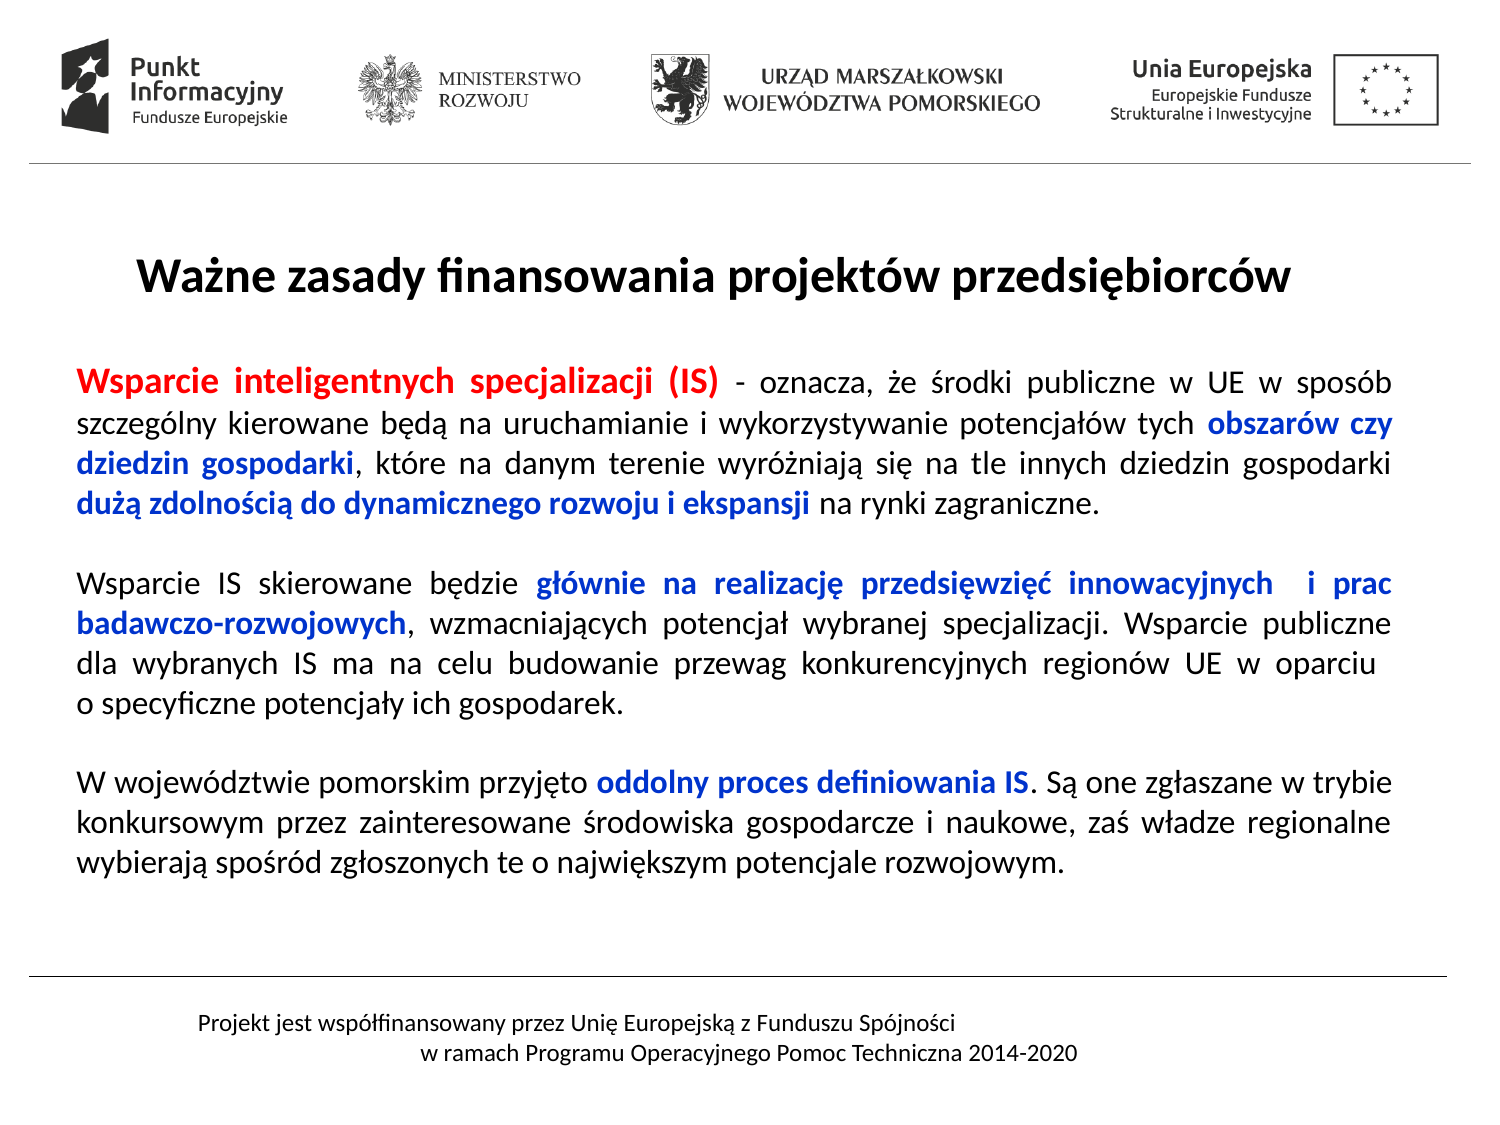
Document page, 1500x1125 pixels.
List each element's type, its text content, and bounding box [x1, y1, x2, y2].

text_box Ważne zasady finansowania projektów przedsiębiorców [88, 235, 1353, 311]
picture [29, 8, 1471, 164]
text_box Wsparcie inteligentnych specjalizacji (IS) - oznacza, że środki publiczne w UE w sposób szczególny kierowane będą na uruchamianie i wykorzystywanie potencjałów tych obszarów czy dziedzin gospodarki, które na danym terenie wyróżniają się na tle innych dziedzin gospodarki dużą zdolnością do dynamicznego rozwoju i ekspansji na rynki zagraniczne. Wsparcie IS skierowane będzie głównie na realizację przedsięwzięć innowacyjnych i prac badawczo-rozwojowych, wzmacniających potencjał wybranej specjalizacji. Wsparcie publiczne dla wybranych IS ma na celu budowanie przewag konkurencyjnych regionów UE w oparciu o specyficzne potencjały ich gospodarek. W województwie pomorskim przyjęto oddolny proces definiowania IS. Są one zgłaszane w trybie konkursowym przez zainteresowane środowiska gospodarcze i naukowe, zaś władze regionalne wybierają spośród zgłoszonych te o największym potencjale rozwojowym. [61, 349, 1408, 888]
